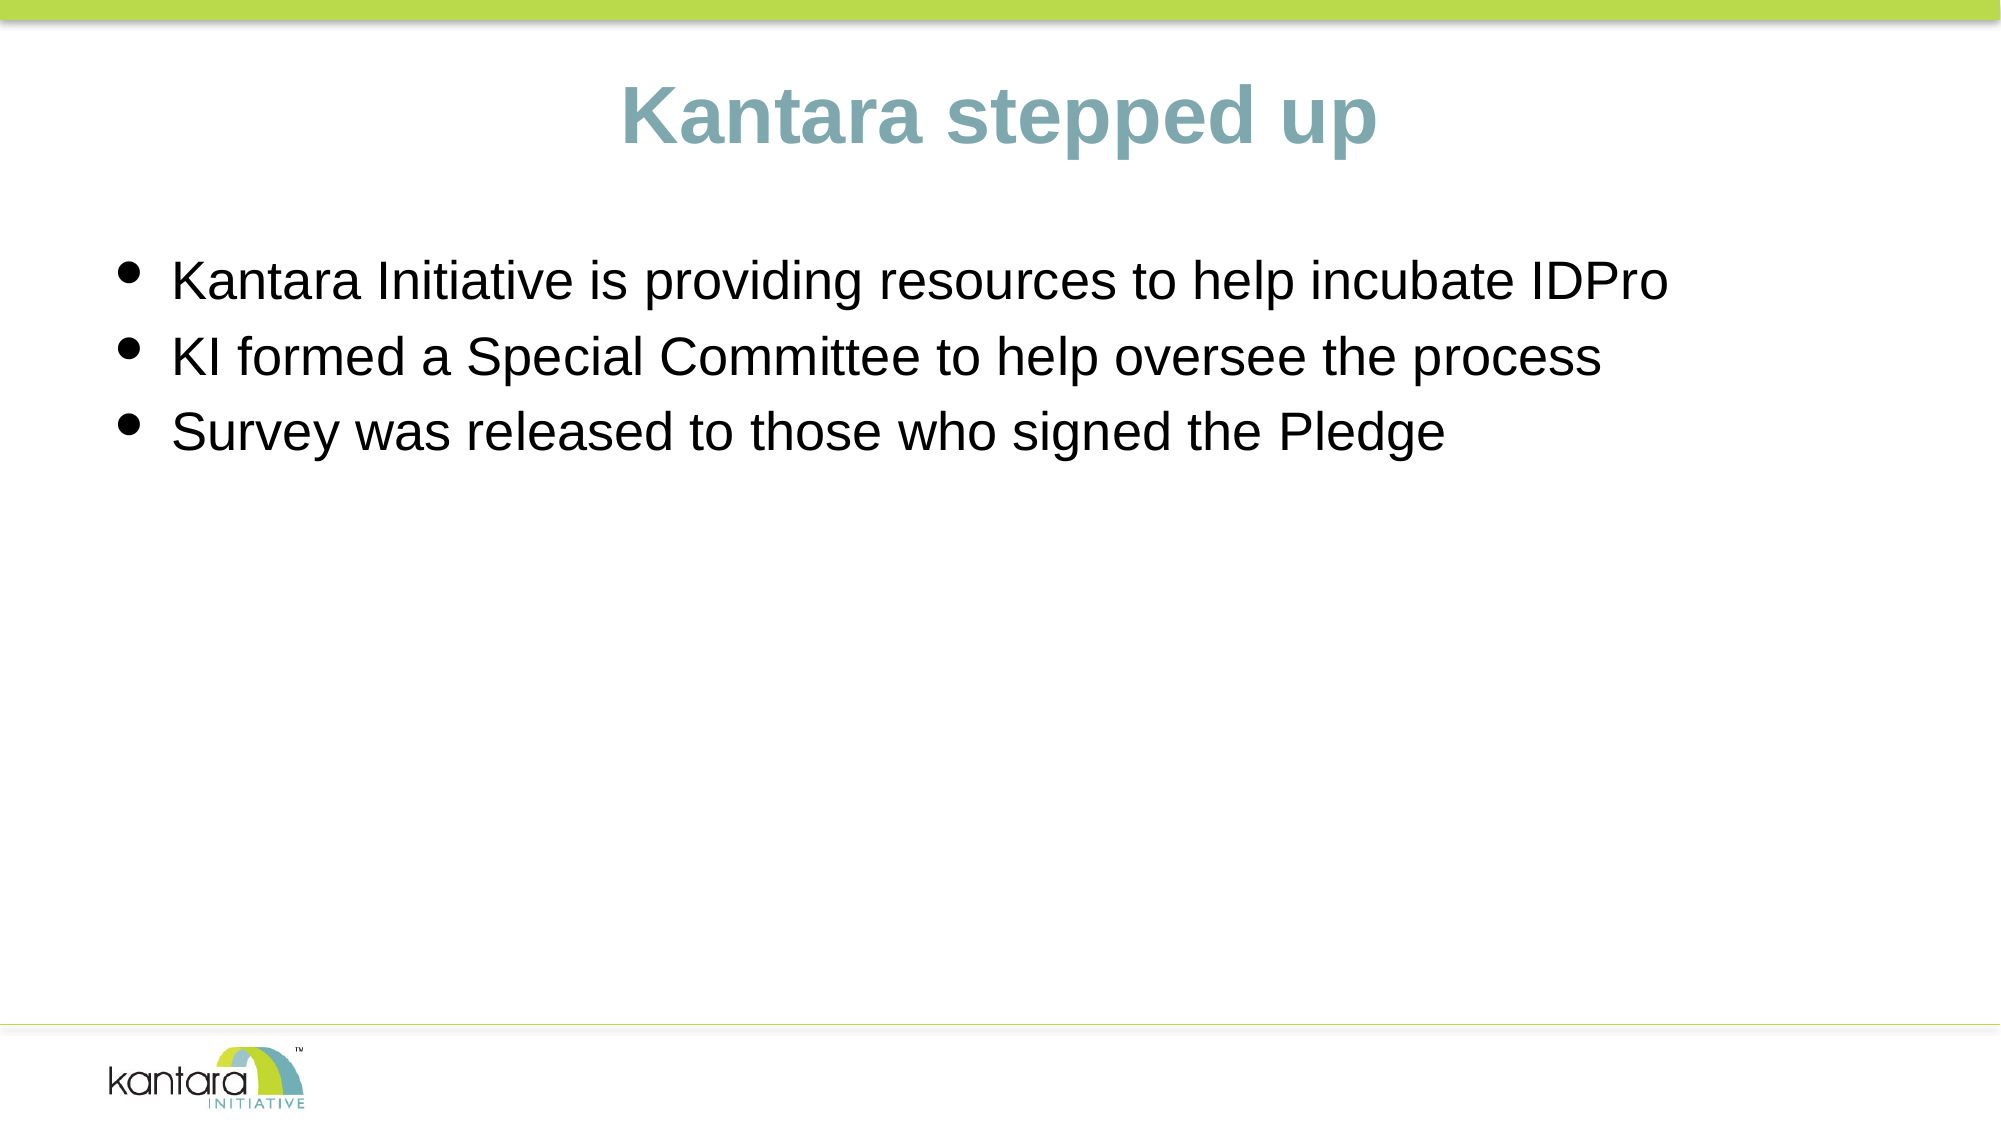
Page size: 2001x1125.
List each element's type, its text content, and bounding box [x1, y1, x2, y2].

title Kantara stepped up [99, 24, 1900, 199]
picture [99, 1037, 313, 1120]
list Kantara Initiative is providing resources to help incubate IDPro KI formed a Special Committee to help oversee the process Survey was released to those who signed the Pledge [99, 237, 1900, 1000]
